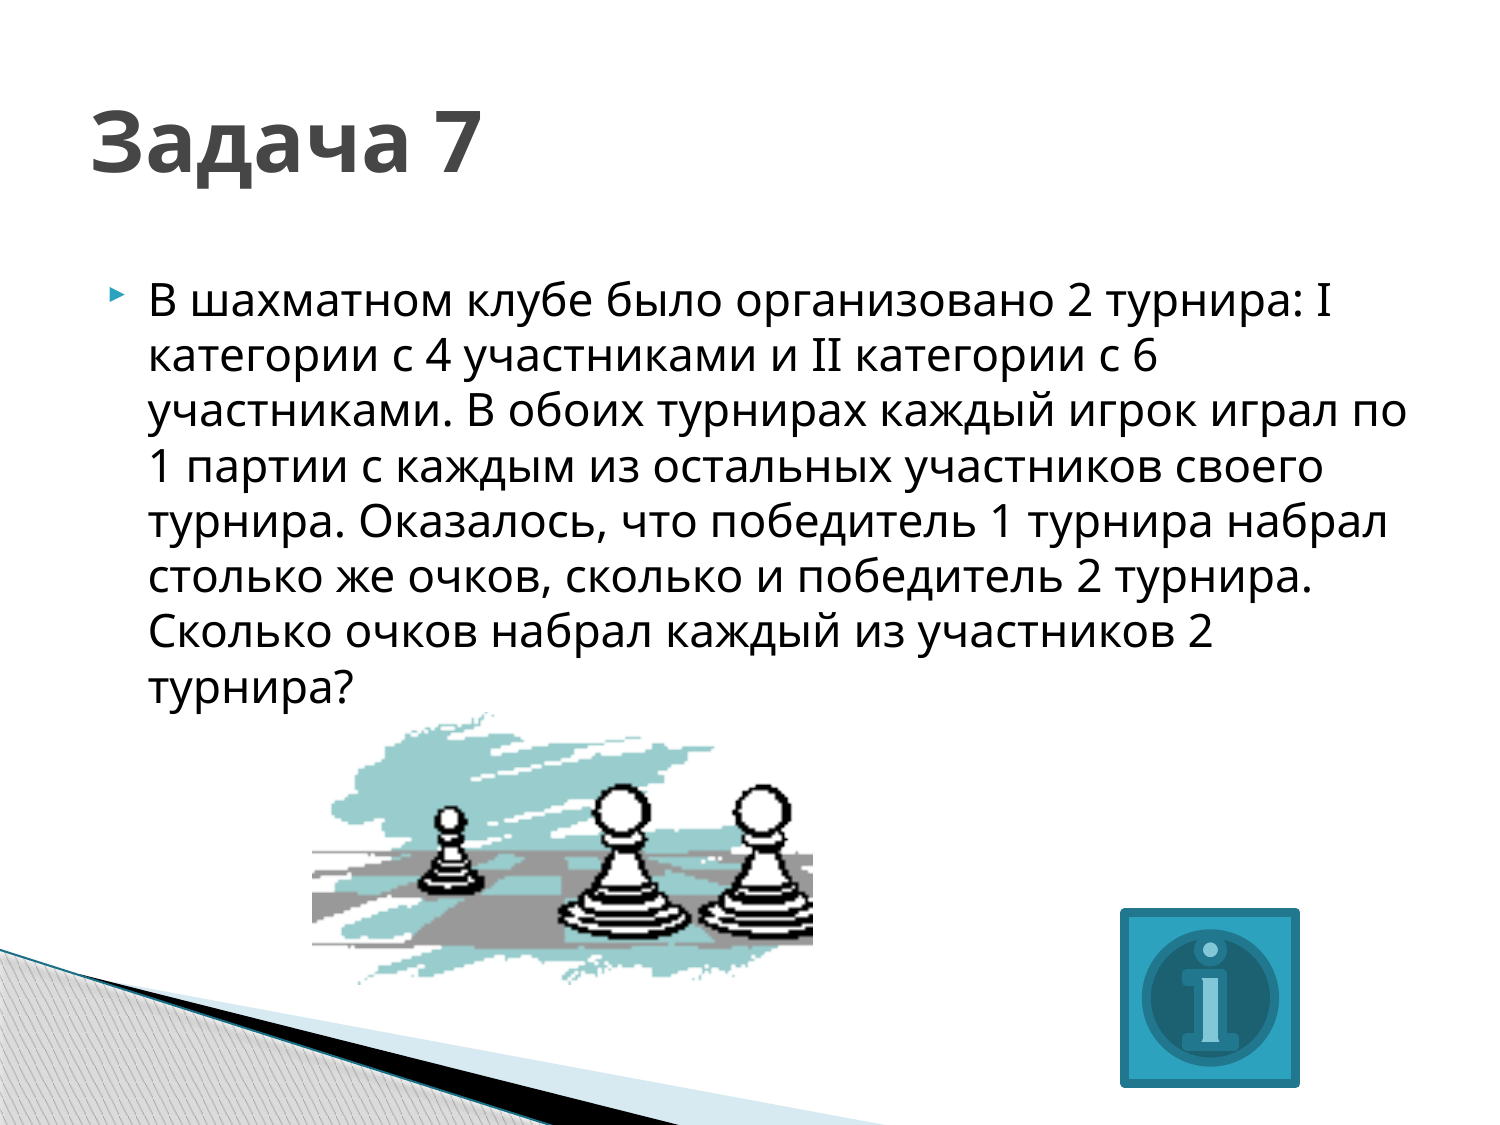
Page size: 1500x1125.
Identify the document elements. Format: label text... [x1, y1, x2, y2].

picture [312, 712, 813, 985]
list В шахматном клубе было организовано 2 турнира: I категории с 4 участниками и II категории с 6 участниками. В обоих турнирах каждый игрок играл по 1 партии с каждым из остальных участников своего турнира. Оказалось, что победитель 1 турнира набрал столько же очков, сколько и победитель 2 турнира. Сколько очков набрал каждый из участников 2 турнира? [75, 262, 1425, 725]
title Задача 7 [75, 45, 1425, 233]
text_box [1120, 908, 1300, 1088]
